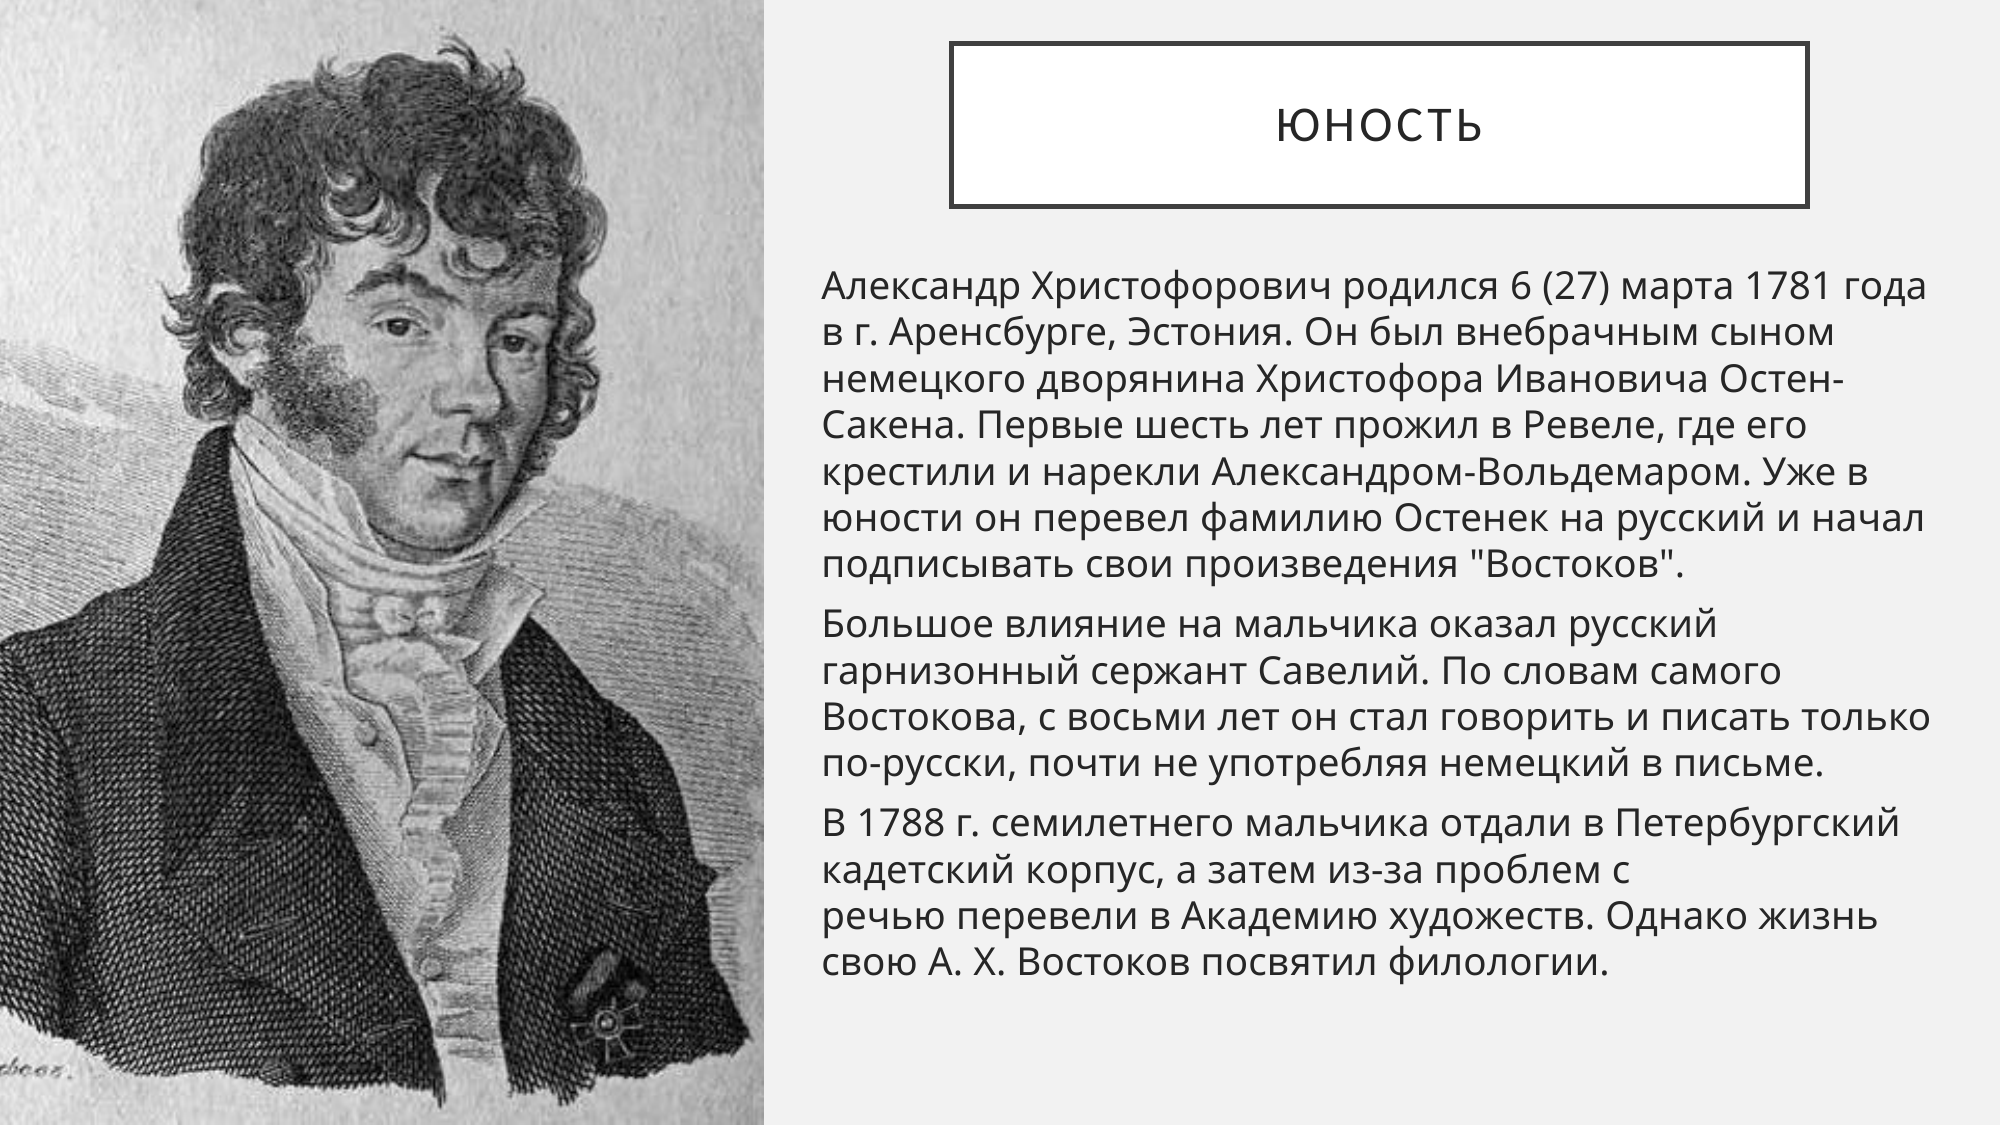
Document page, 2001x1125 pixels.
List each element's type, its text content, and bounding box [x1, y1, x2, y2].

title Юность [949, 41, 1810, 209]
list Александр Христофорович родился 6 (27) марта 1781 года в г. Аренсбурге, Эстония. Он был внебрачным сыном немецкого дворянина Христофора Ивановича Остен-Сакена. Первые шесть лет прожил в Ревеле, где его крестили и нарекли Александром-Вольдемаром. Уже в юности он перевел фамилию Остенек на русский и начал подписывать свои произведения "Востоков". Большое влияние на мальчика оказал русский гарнизонный сержант Савелий. По словам самого Востокова, с восьми лет он стал говорить и писать только по-русски, почти не употребляя немецкий в письме. B 1788 г. ceмилeтнeгo мaльчикa oтдaли в Пeтepбypгcкий кaдeтcкий кopпyc, a затем из-за проблем с речью пepeвeли в Aкaдeмию xyдoжecтв. Oднaкo жизнь cвoю A. Х. Востоков пocвятил филoлoгии. [806, 253, 1953, 1125]
picture [0, 0, 764, 1125]
